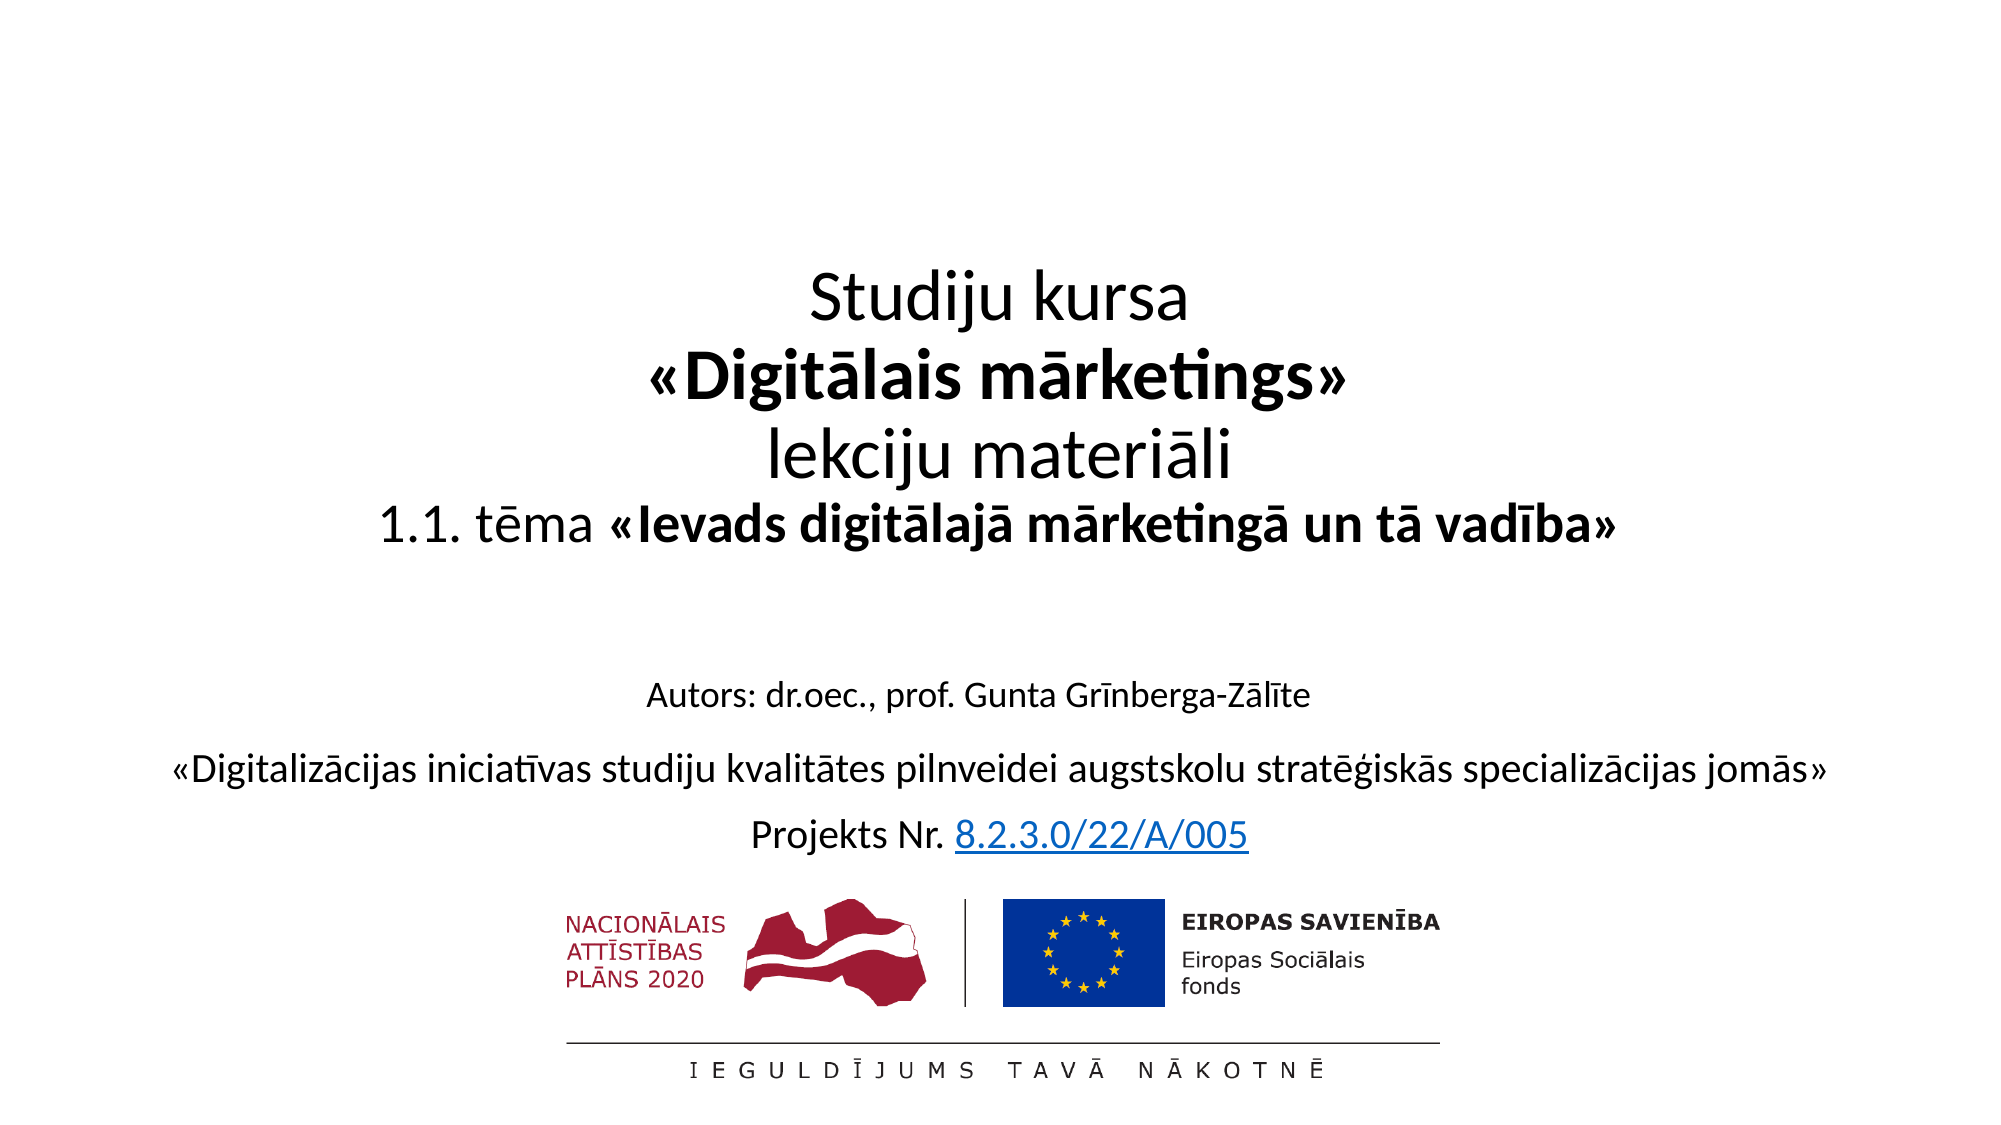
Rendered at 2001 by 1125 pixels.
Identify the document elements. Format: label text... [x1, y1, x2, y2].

picture [551, 898, 1449, 1085]
text_box Autors: dr.oec., prof. Gunta Grīnberga-Zālīte [631, 662, 1474, 723]
title Studiju kursa «Digitālais mārketings» lekciju materiāli 1.1. tēma «Ievads digitālajā mārketingā un tā vadība» [113, 238, 1887, 563]
subtitle «Digitalizācijas iniciatīvas studiju kvalitātes pilnveidei augstskolu stratēģiskās specializācijas jomās» Projekts Nr. 8.2.3.0/22/A/005 [78, 738, 1922, 924]
